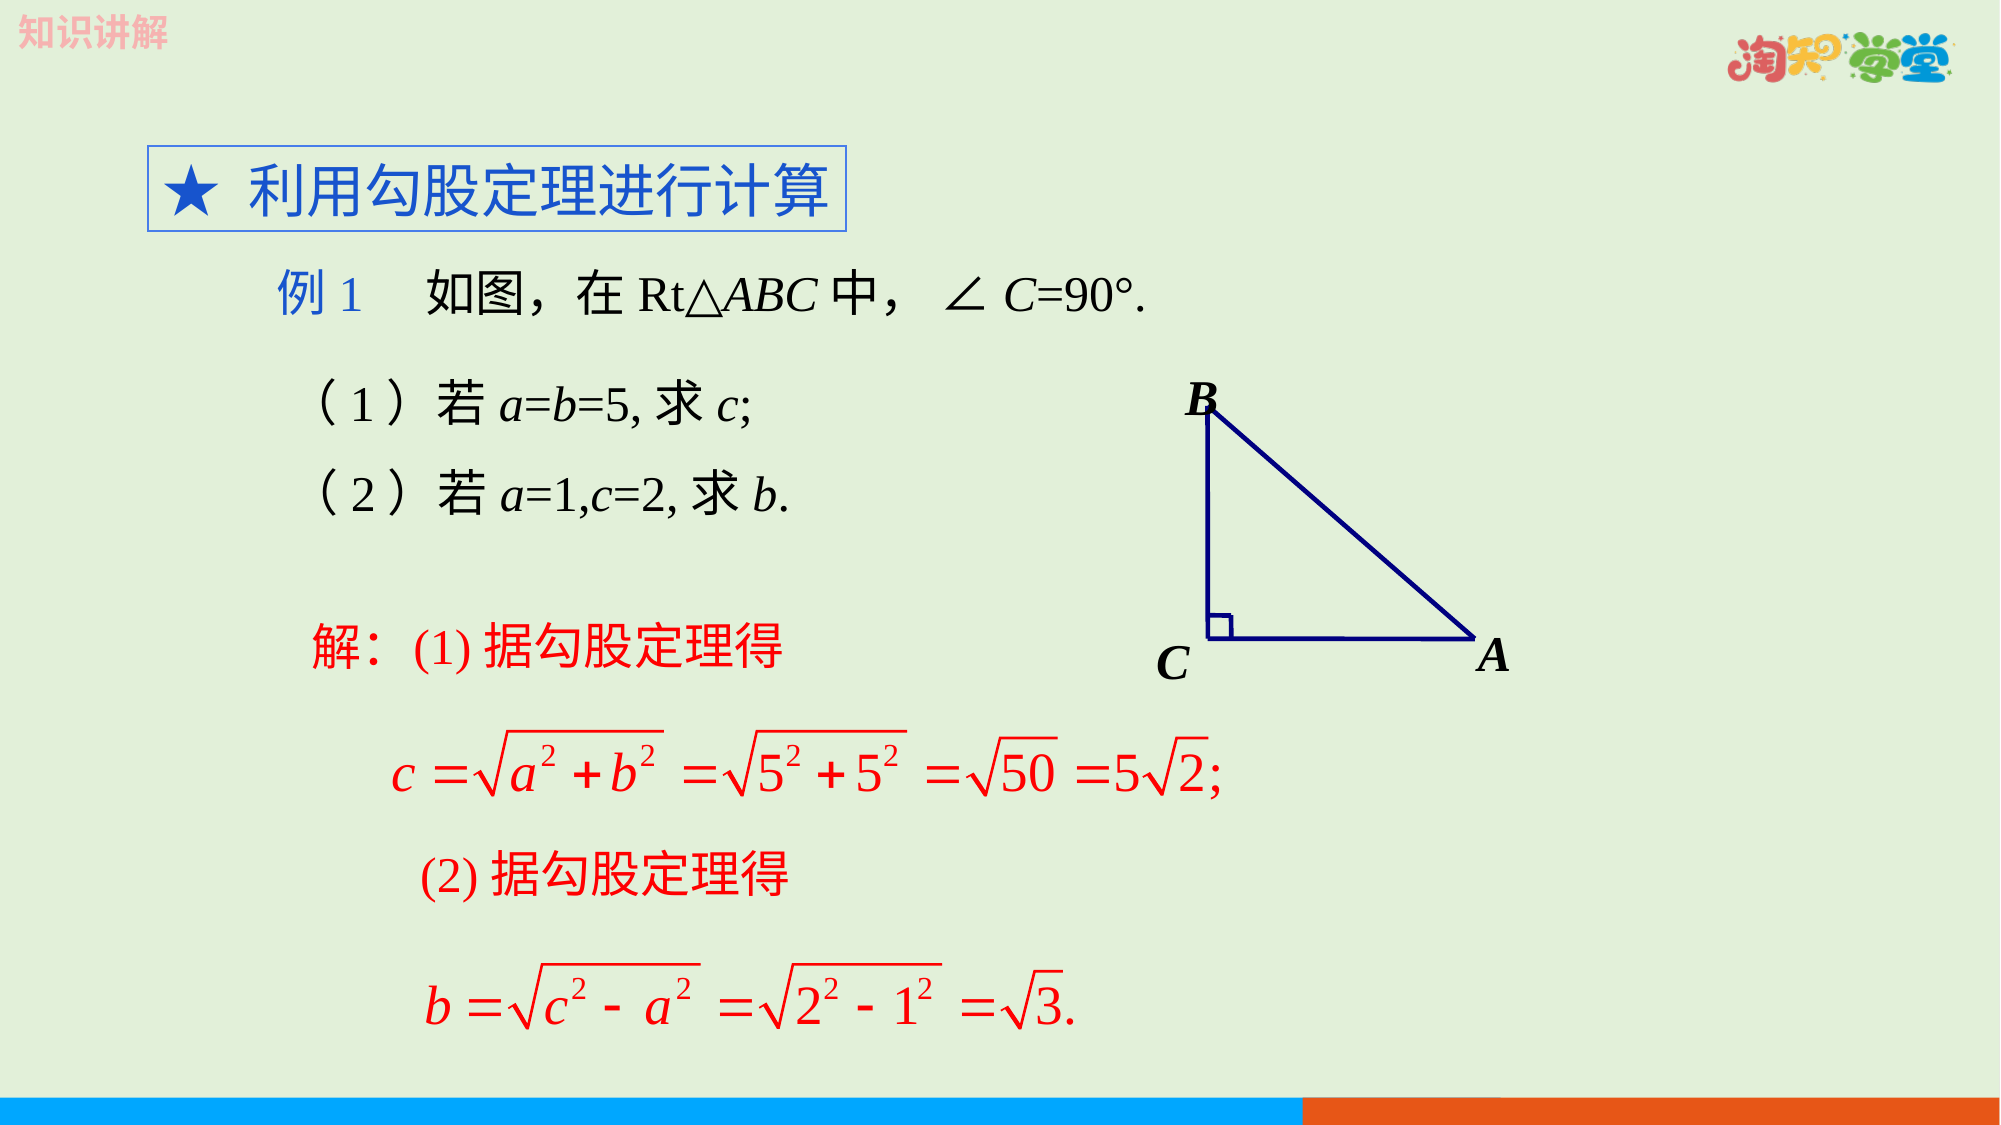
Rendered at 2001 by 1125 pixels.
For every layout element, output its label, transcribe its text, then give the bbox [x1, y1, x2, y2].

text_box ★ 利用勾股定理进行计算 [147, 145, 847, 232]
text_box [383, 717, 1232, 815]
text_box 例1 如图，在Rt△ABC中， ∠C=90°. [227, 265, 1515, 329]
text_box （2）若a=1,c=2,求b. [239, 465, 860, 529]
text_box (2)据勾股定理得 [405, 835, 806, 911]
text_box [416, 950, 1085, 1043]
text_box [1156, 365, 1512, 690]
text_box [295, 607, 795, 685]
text_box （1）若a=b=5,求c; [238, 375, 792, 439]
picture [1715, 20, 1964, 96]
